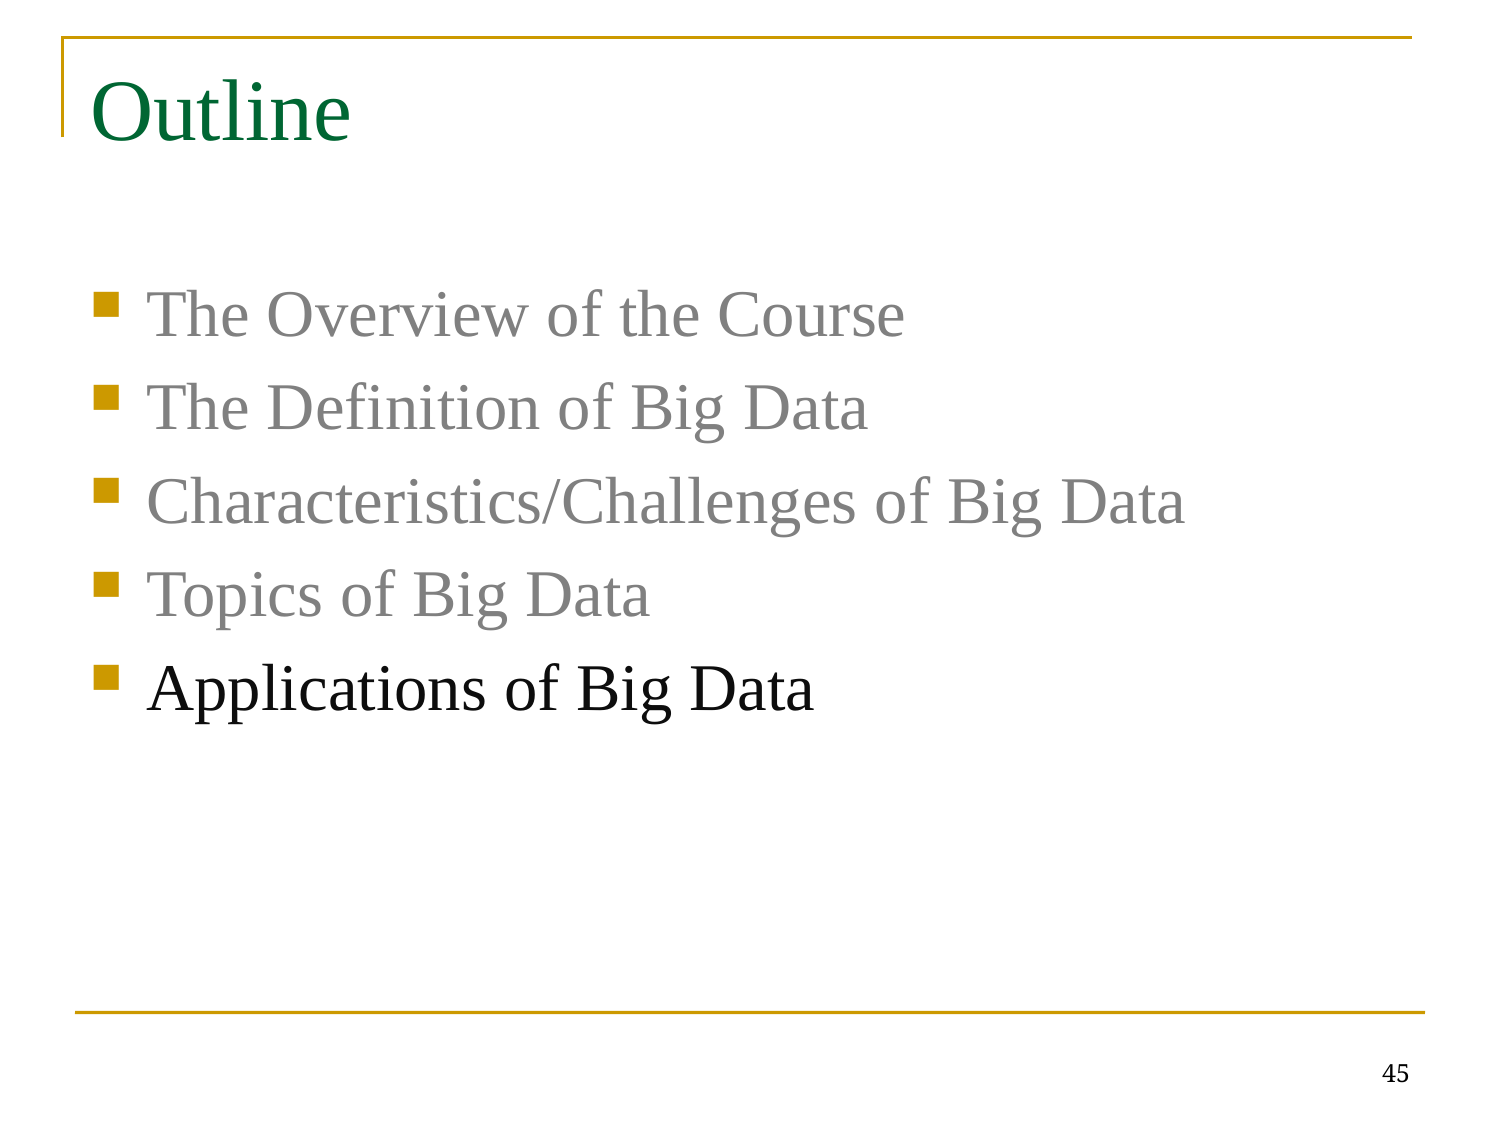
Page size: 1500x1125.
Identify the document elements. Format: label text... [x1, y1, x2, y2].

slide_number 45 [1074, 1024, 1425, 1100]
title Outline [75, 45, 1425, 233]
list The Overview of the Course The Definition of Big Data Characteristics/Challenges of Big Data Topics of Big Data Applications of Big Data [75, 262, 1425, 1006]
